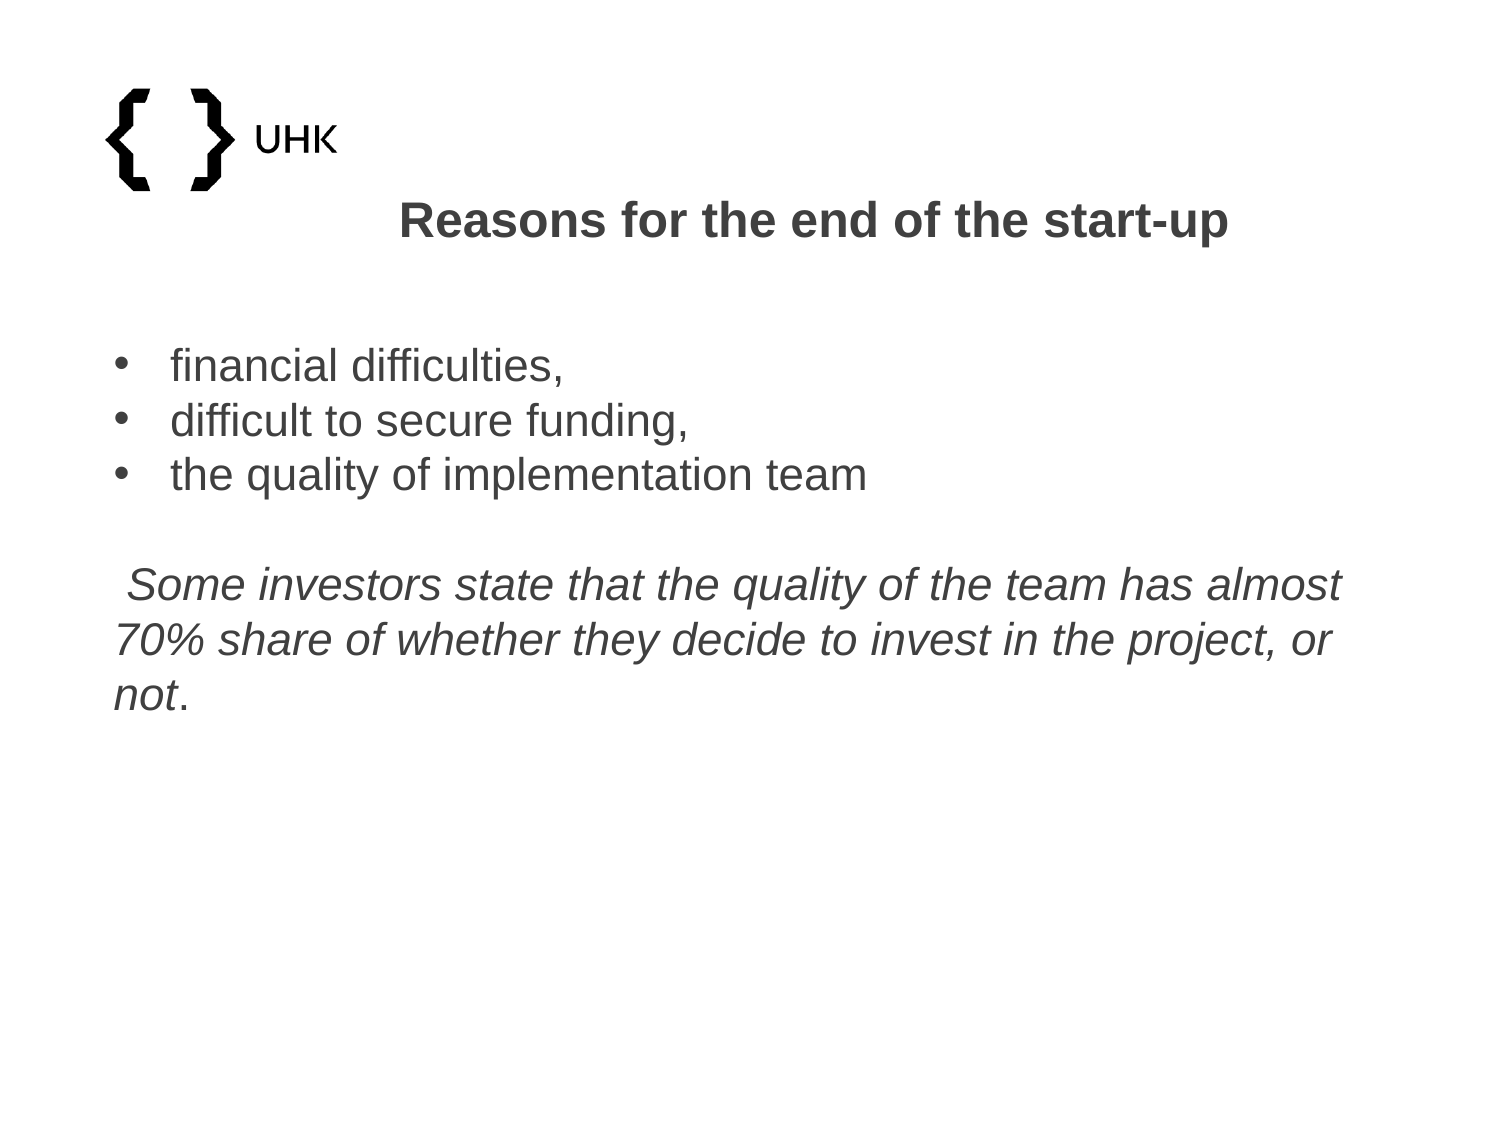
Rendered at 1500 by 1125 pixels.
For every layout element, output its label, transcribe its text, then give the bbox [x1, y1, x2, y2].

text_box Reasons for the end of the start-up [384, 179, 1259, 255]
picture [62, 46, 380, 233]
text_box financial difficulties, difficult to secure funding, the quality of implementation team Some investors state that the quality of the team has almost 70% share of whether they decide to invest in the project, or not. [98, 327, 1389, 728]
